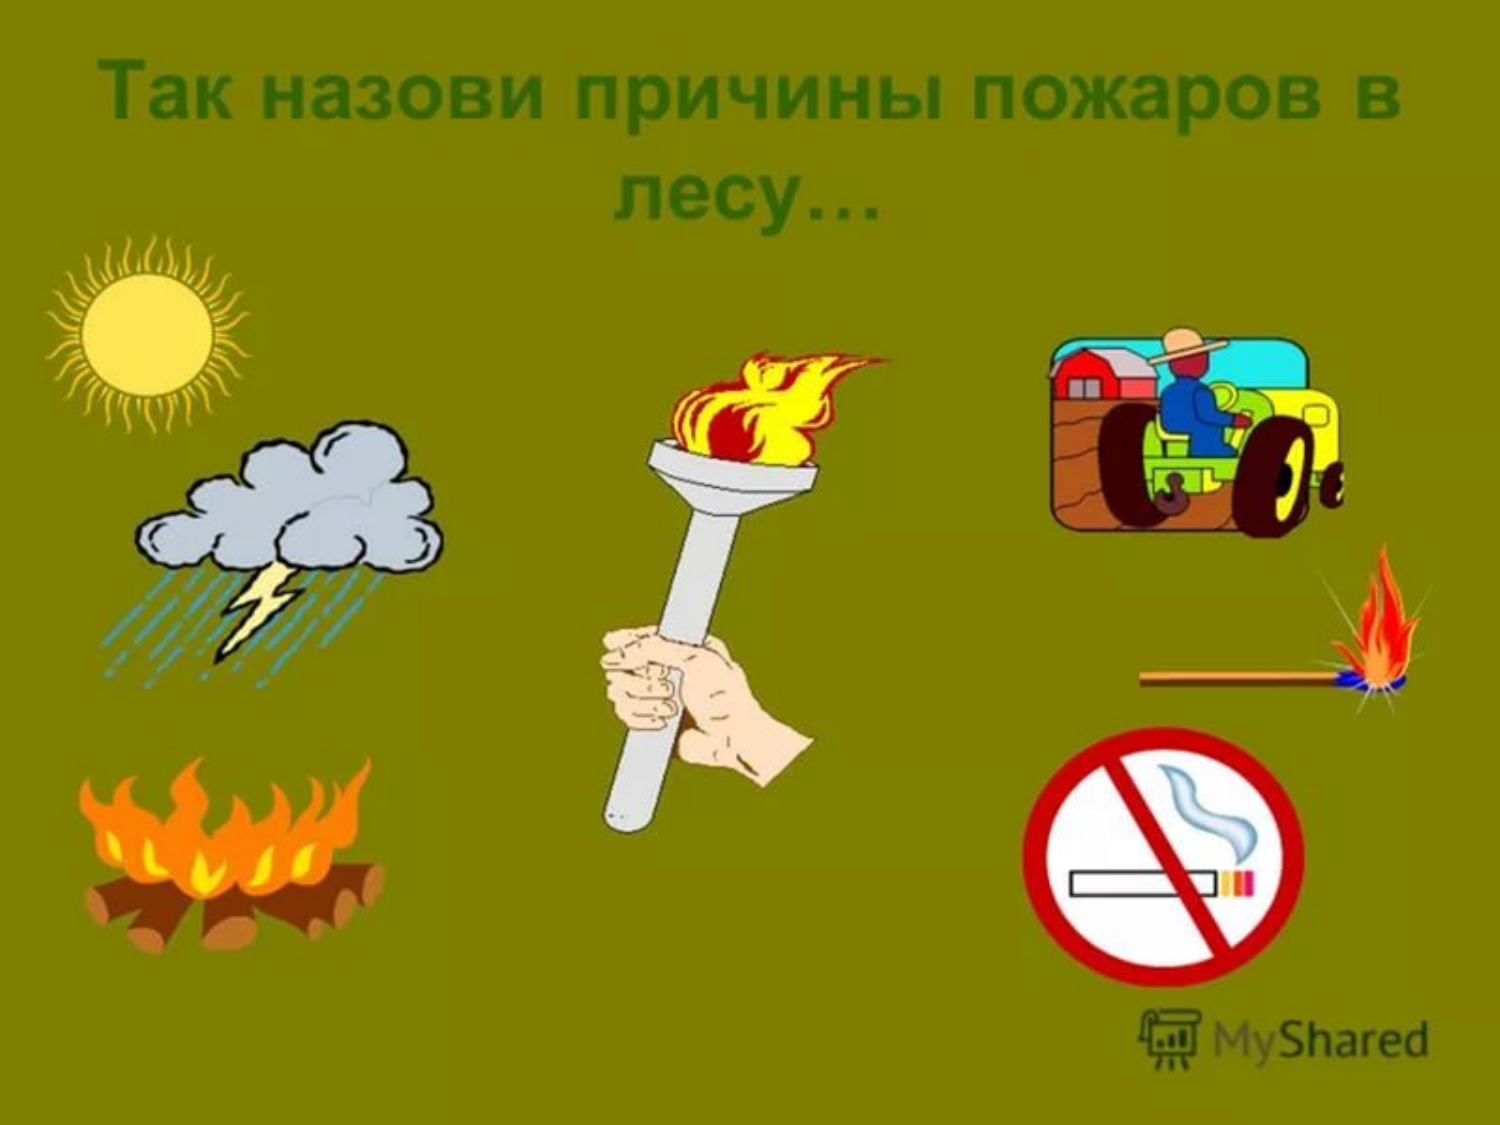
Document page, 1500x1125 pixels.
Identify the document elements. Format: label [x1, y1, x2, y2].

list [0, 0, 1500, 1125]
